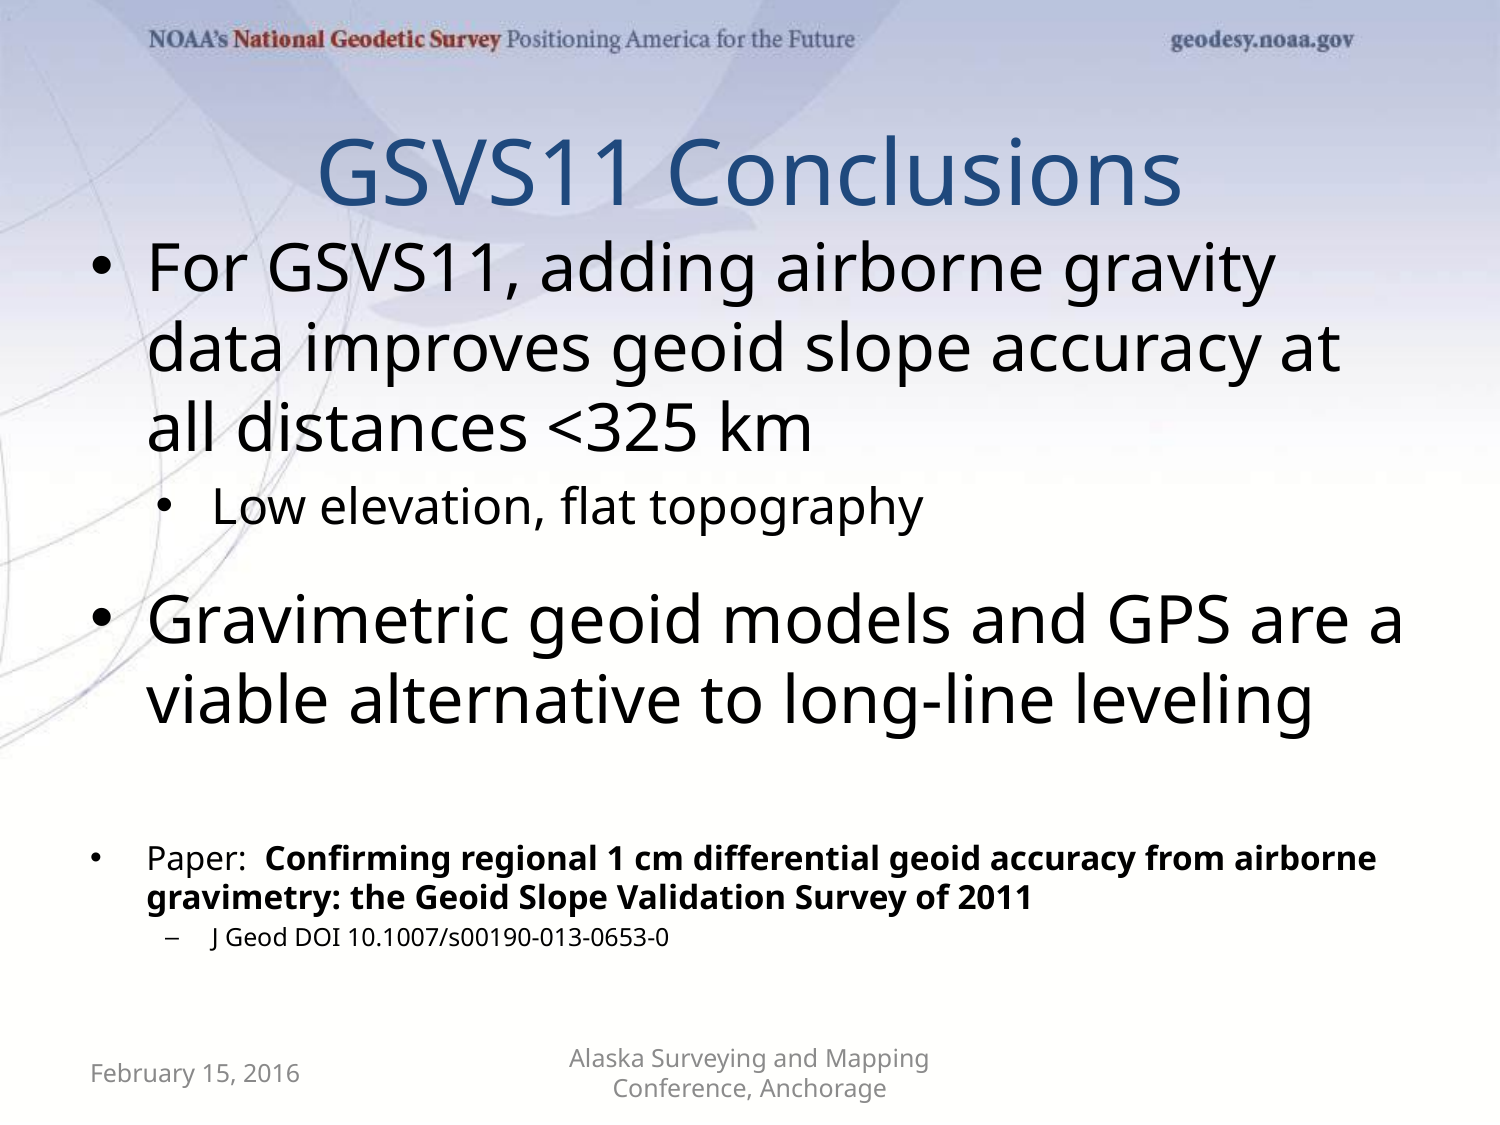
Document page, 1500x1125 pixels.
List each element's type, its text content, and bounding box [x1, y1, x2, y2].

footer Alaska Surveying and Mapping Conference, Anchorage [512, 1042, 988, 1103]
list For GSVS11, adding airborne gravity data improves geoid slope accuracy at all distances <325 km Low elevation, flat topography Gravimetric geoid models and GPS are a viable alternative to long-line leveling Paper: Confirming regional 1 cm differential geoid accuracy from airborne gravimetry: the Geoid Slope Validation Survey of 2011 J Geod DOI 10.1007/s00190-013-0653-0 [75, 216, 1425, 960]
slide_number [75, 1042, 425, 1103]
title GSVS11 Conclusions [75, 75, 1425, 216]
picture [0, 0, 1500, 1122]
